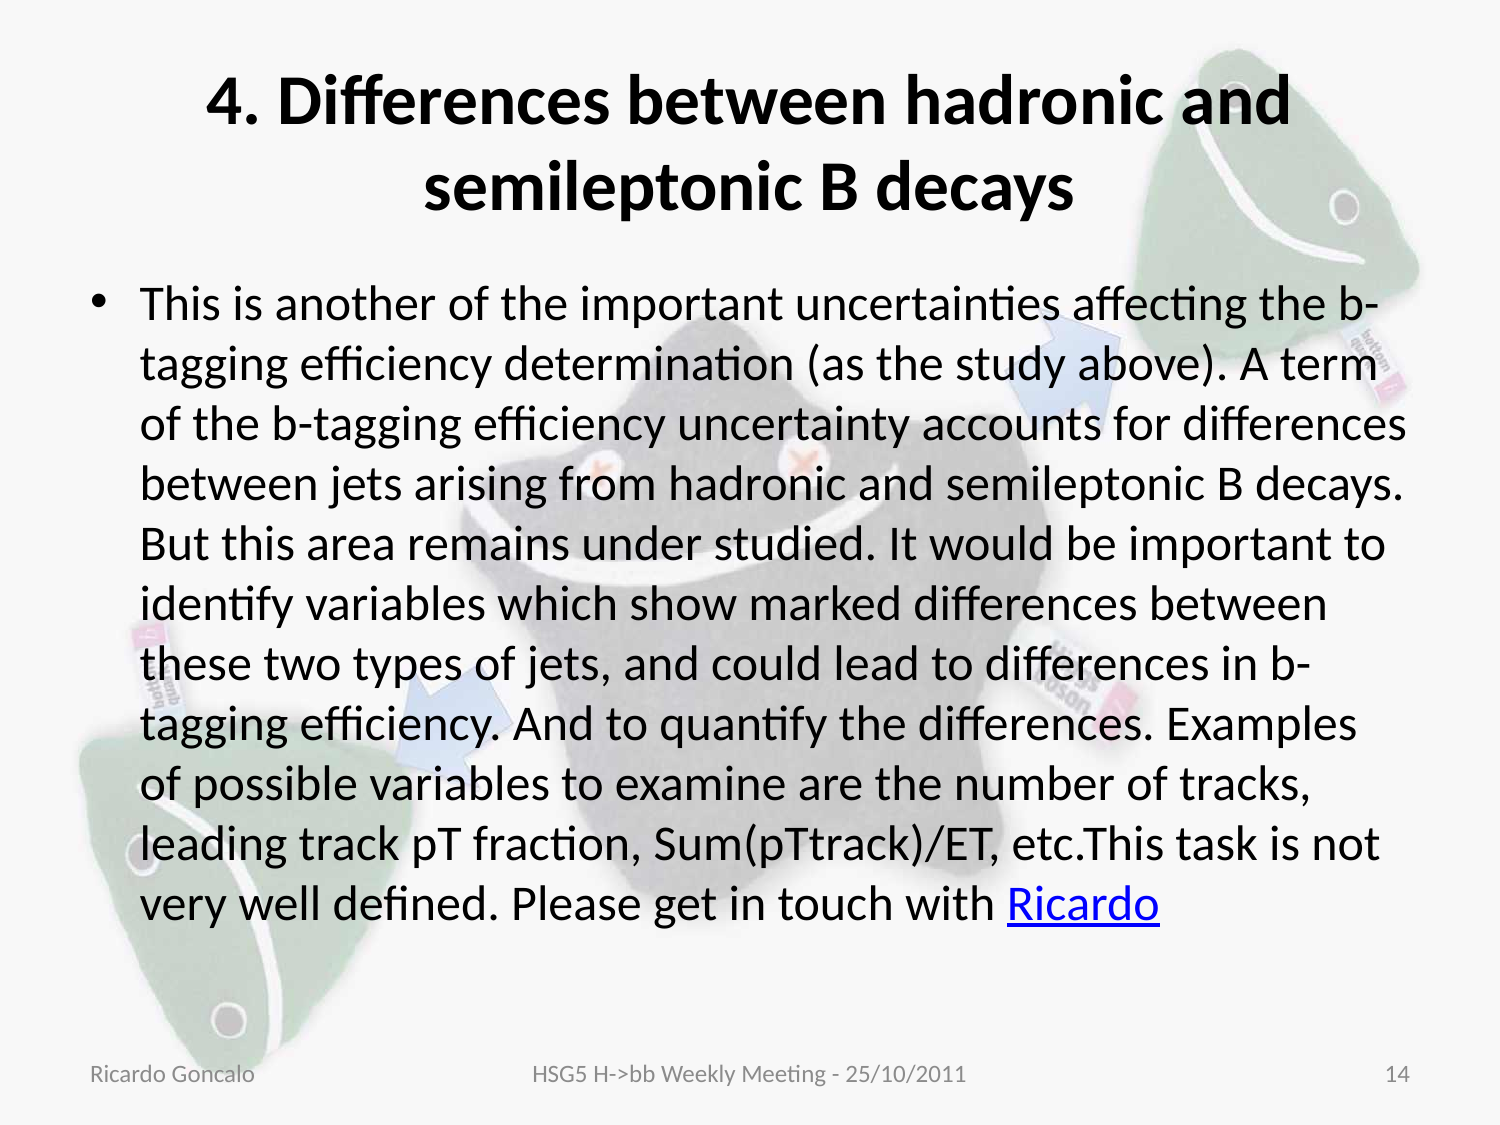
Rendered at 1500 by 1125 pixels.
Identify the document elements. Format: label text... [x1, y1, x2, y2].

footer HSG5 H->bb Weekly Meeting - 25/10/2011 [512, 1042, 988, 1103]
title 4. Differences between hadronic and semileptonic B decays [75, 45, 1425, 233]
picture [0, 0, 1500, 1125]
slide_number 14 [1074, 1042, 1425, 1103]
list This is another of the important uncertainties affecting the b-tagging efficiency determination (as the study above). A term of the b-tagging efficiency uncertainty accounts for differences between jets arising from hadronic and semileptonic B decays. But this area remains under studied. It would be important to identify variables which show marked differences between these two types of jets, and could lead to differences in b-tagging efficiency. And to quantify the differences. Examples of possible variables to examine are the number of tracks, leading track pT fraction, Sum(pTtrack)/ET, etc.This task is not very well defined. Please get in touch with Ricardo [75, 262, 1425, 1005]
slide_number Ricardo Goncalo [75, 1042, 425, 1103]
